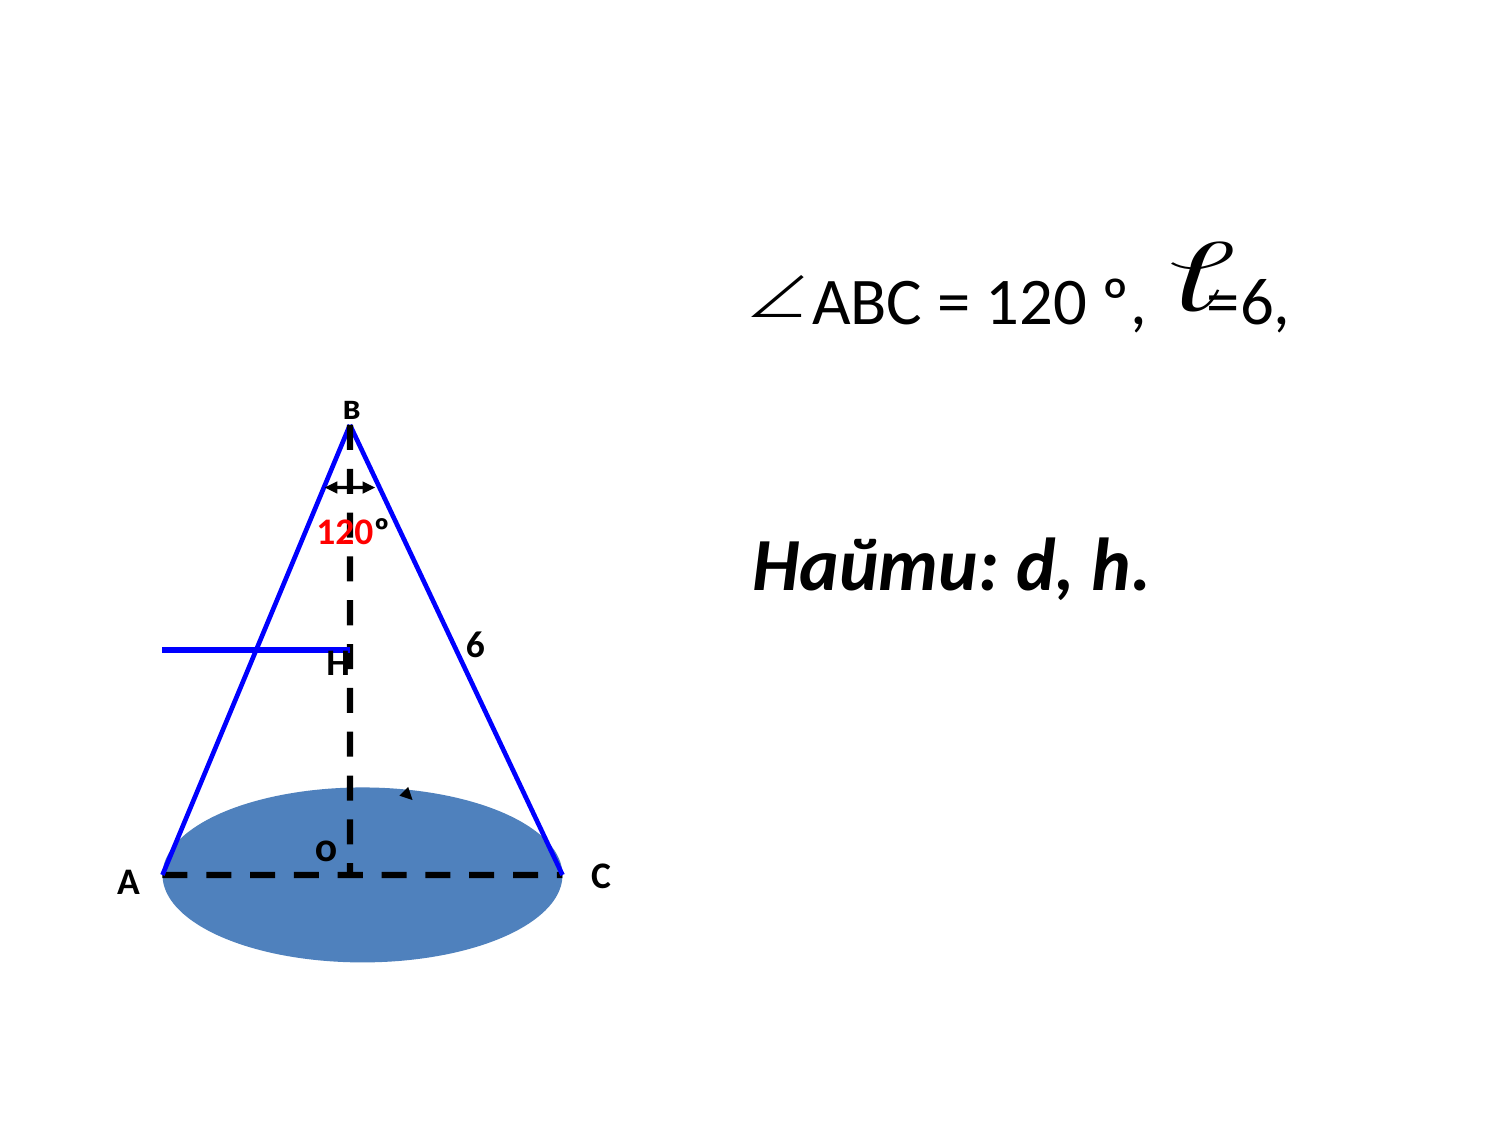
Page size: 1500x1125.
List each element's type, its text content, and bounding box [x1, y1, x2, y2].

text_box [162, 787, 355, 963]
text_box 6 [451, 612, 500, 673]
text_box о [300, 812, 355, 923]
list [1148, 222, 1249, 336]
list АВС = 120 º, =6, Найти: d, h. [737, 249, 1400, 668]
text_box А [102, 849, 155, 910]
text_box [367, 787, 563, 963]
text_box 120º [301, 499, 405, 560]
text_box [738, 265, 821, 329]
text_box [324, 481, 376, 494]
text_box [399, 786, 413, 801]
text_box в [327, 374, 376, 435]
text_box С [576, 843, 626, 904]
text_box Н [311, 630, 366, 691]
